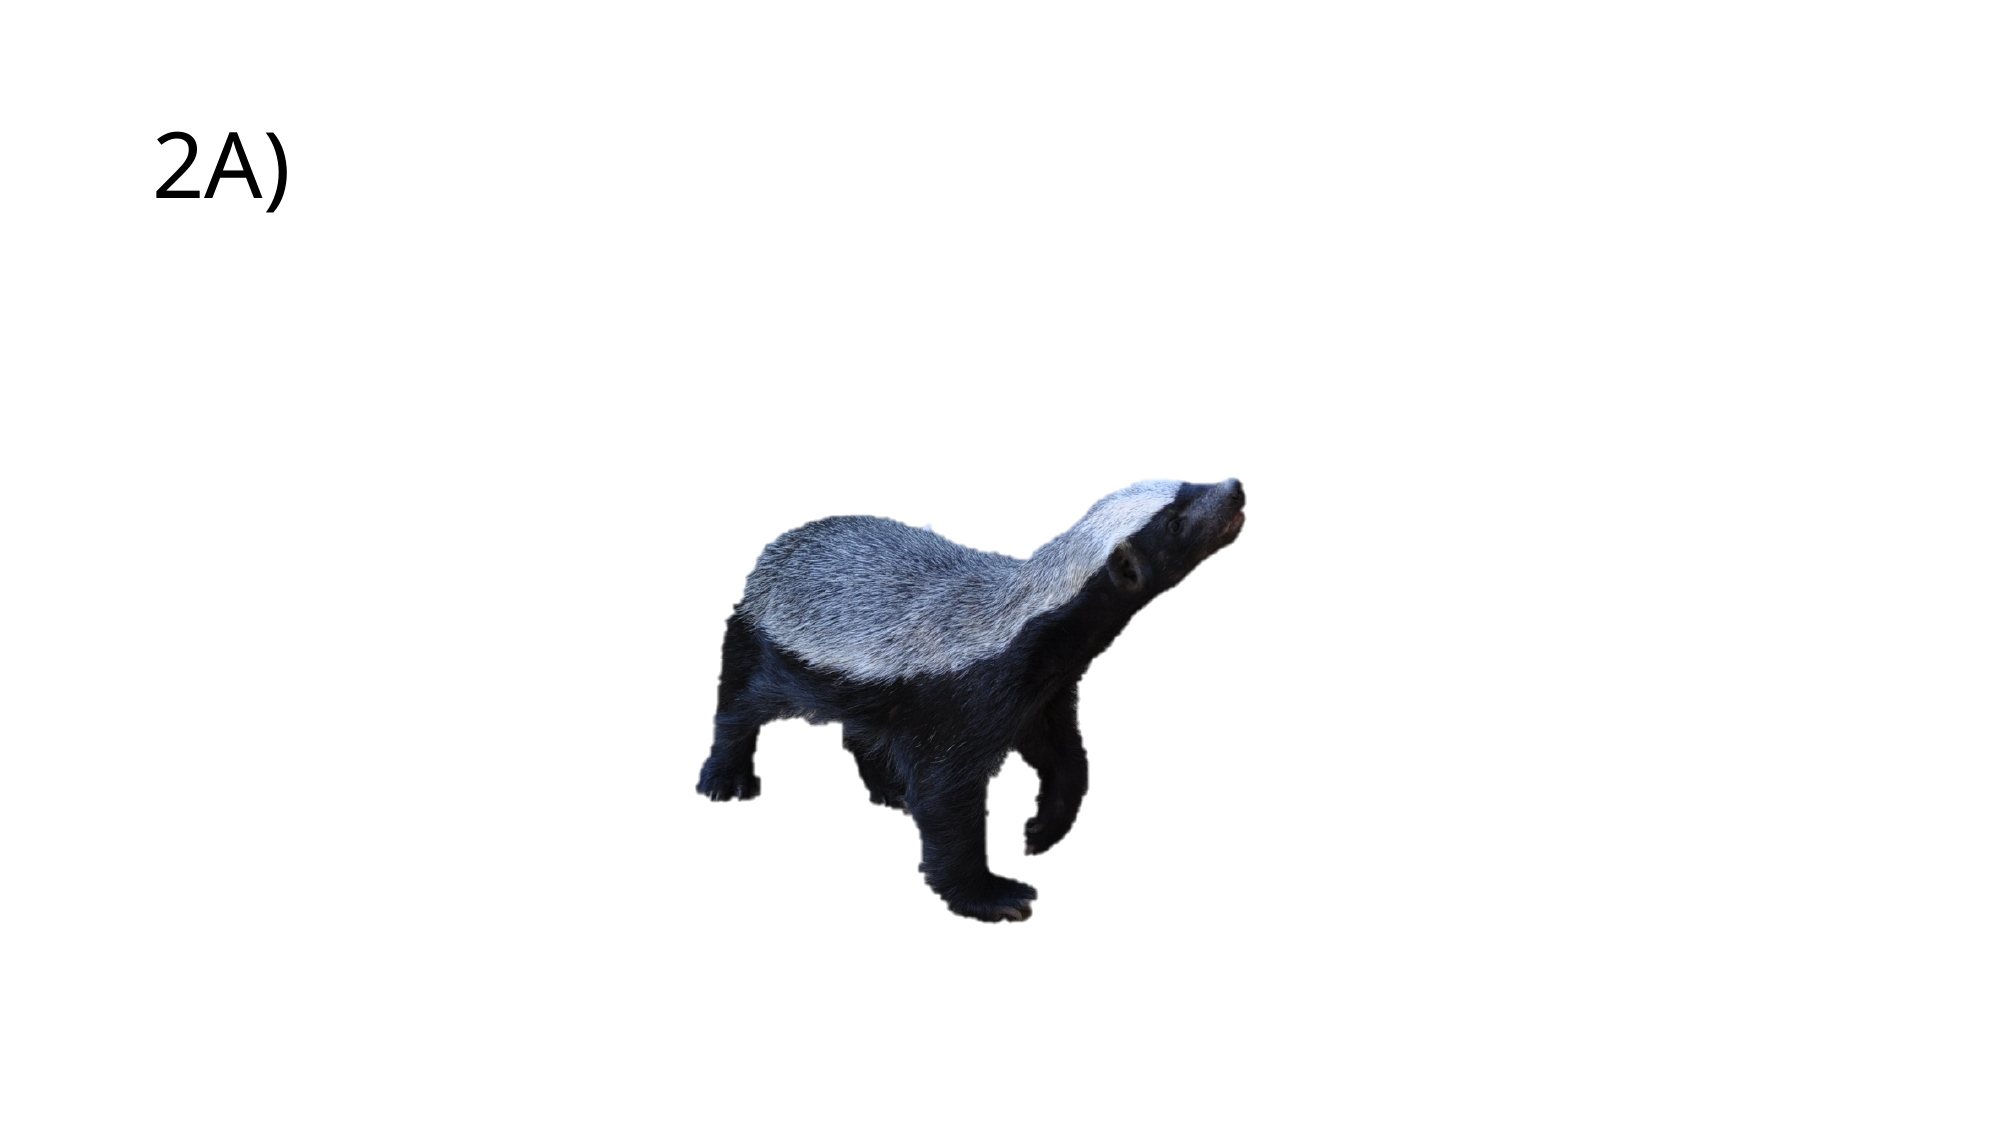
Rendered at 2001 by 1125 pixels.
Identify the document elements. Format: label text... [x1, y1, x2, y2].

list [336, 121, 1664, 1004]
title 2A) [137, 59, 1863, 278]
